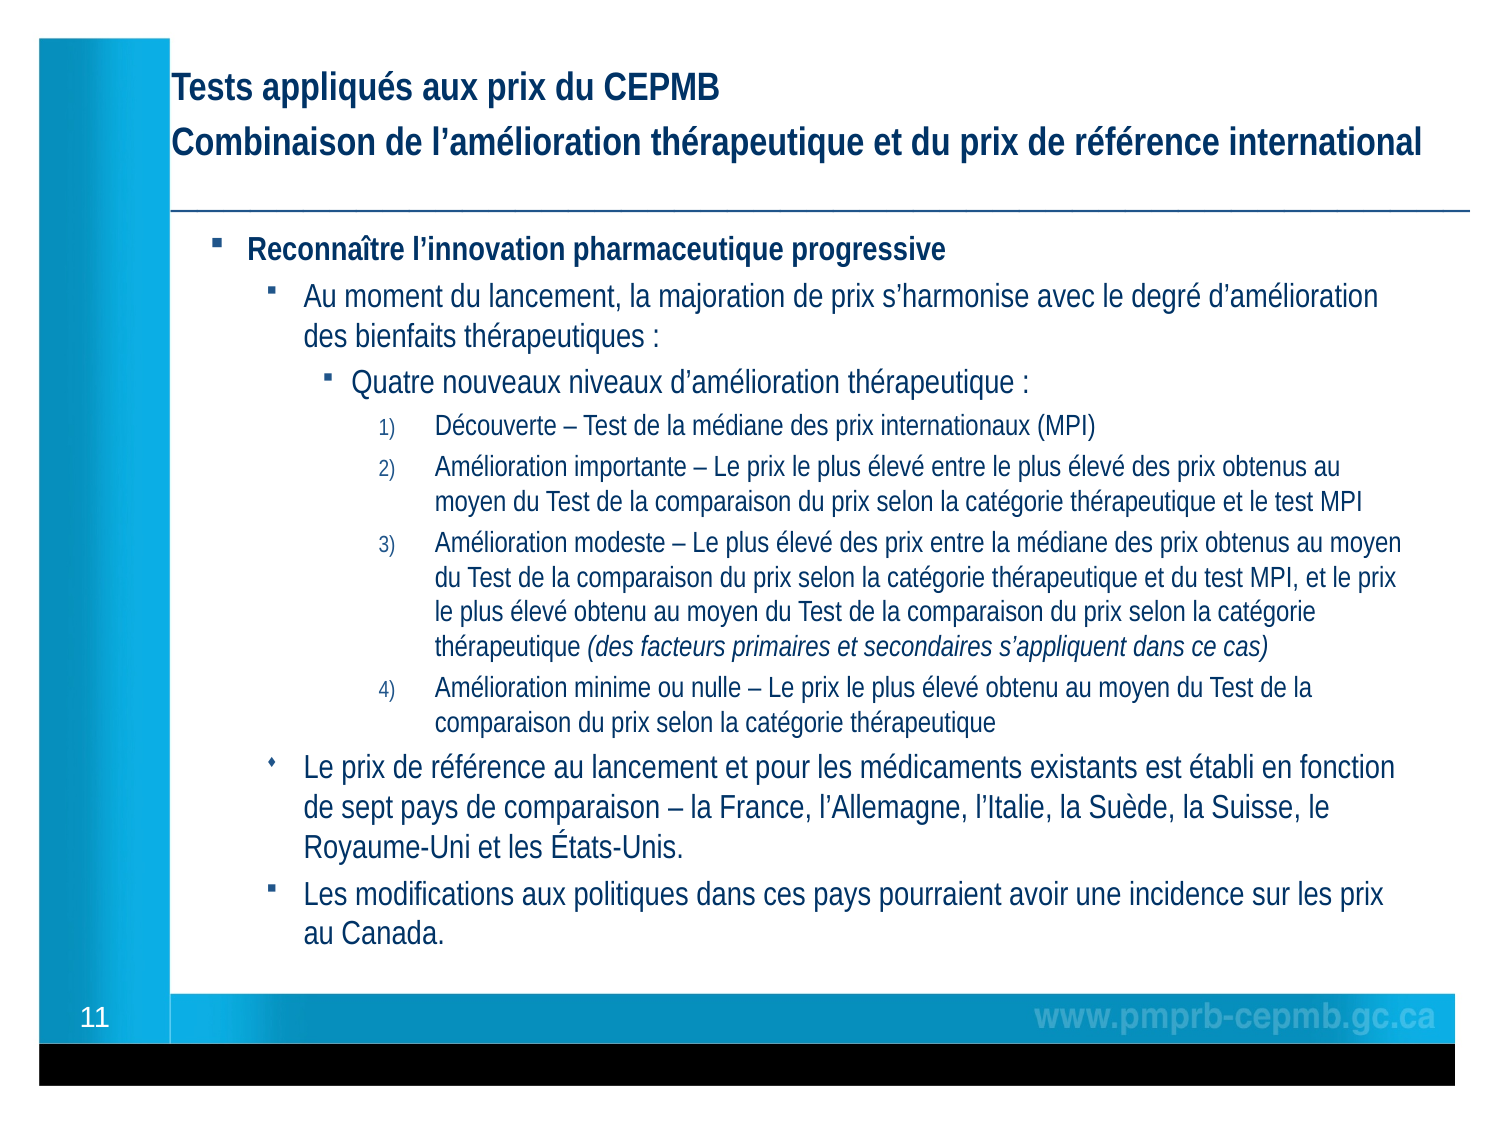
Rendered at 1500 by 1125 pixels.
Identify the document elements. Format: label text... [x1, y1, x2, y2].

list Reconnaître l’innovation pharmaceutique progressive Au moment du lancement, la majoration de prix s’harmonise avec le degré d’amélioration des bienfaits thérapeutiques : Quatre nouveaux niveaux d’amélioration thérapeutique : Découverte – Test de la médiane des prix internationaux (MPI) Amélioration importante – Le prix le plus élevé entre le plus élevé des prix obtenus au moyen du Test de la comparaison du prix selon la catégorie thérapeutique et le test MPI Amélioration modeste – Le plus élevé des prix entre la médiane des prix obtenus au moyen du Test de la comparaison du prix selon la catégorie thérapeutique et du test MPI, et le prix le plus élevé obtenu au moyen du Test de la comparaison du prix selon la catégorie thérapeutique (des facteurs primaires et secondaires s’appliquent dans ce cas) Amélioration minime ou nulle – Le prix le plus élevé obtenu au moyen du Test de la comparaison du prix selon la catégorie thérapeutique Le prix de référence au lancement et pour les médicaments existants est établi en fonction de sept pays de comparaison – la France, l’Allemagne, l’Italie, la Suède, la Suisse, le Royaume-Uni et les États-Unis. Les modifications aux politiques dans ces pays pourraient avoir une incidence sur les prix au Canada. [194, 219, 1420, 965]
picture [0, 0, 1500, 1125]
slide_number 11 [24, 962, 126, 1041]
title Tests appliqués aux prix du CEPMB Combinaison de l’amélioration thérapeutique et du prix de référence international _________________________________________________ [170, 54, 1479, 197]
